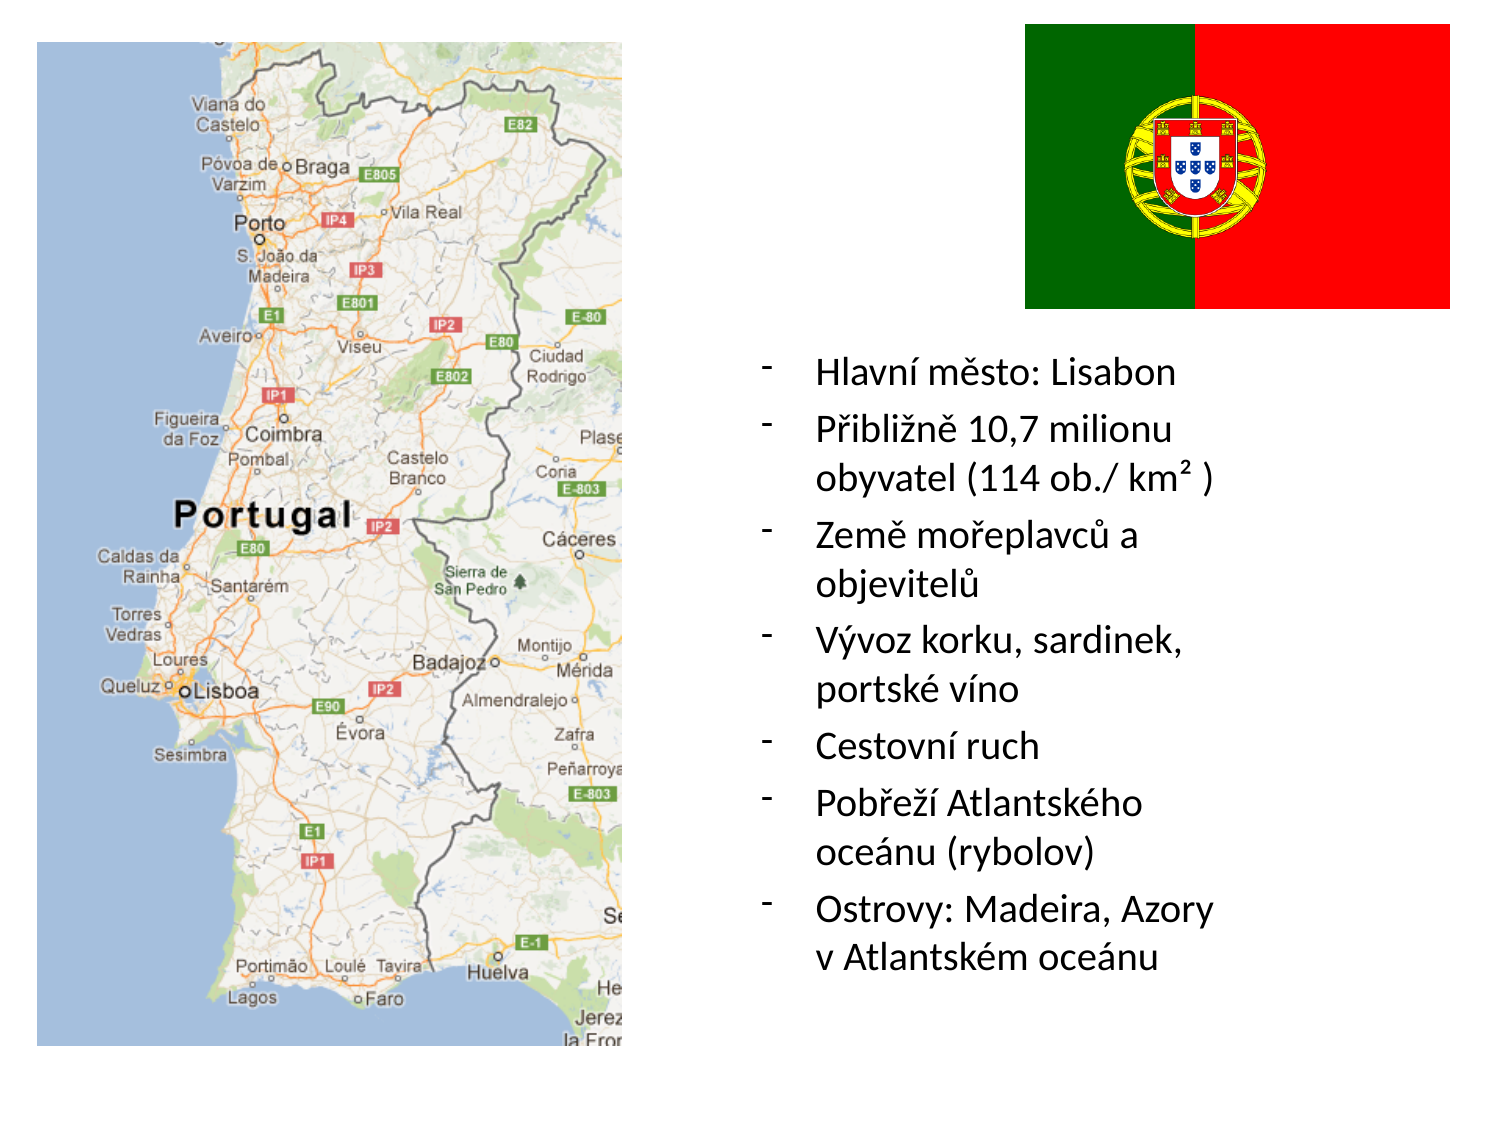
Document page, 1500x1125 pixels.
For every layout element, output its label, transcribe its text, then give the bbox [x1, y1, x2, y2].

list Hlavní město: Lisabon Přibližně 10,7 milionu obyvatel (114 ob./ km² ) Země mořeplavců a objevitelů Vývoz korku, sardinek, portské víno Cestovní ruch Pobřeží Atlantského oceánu (rybolov) Ostrovy: Madeira, Azory v Atlantském oceánu [745, 337, 1234, 1088]
picture [1024, 24, 1451, 309]
picture [37, 42, 623, 1047]
